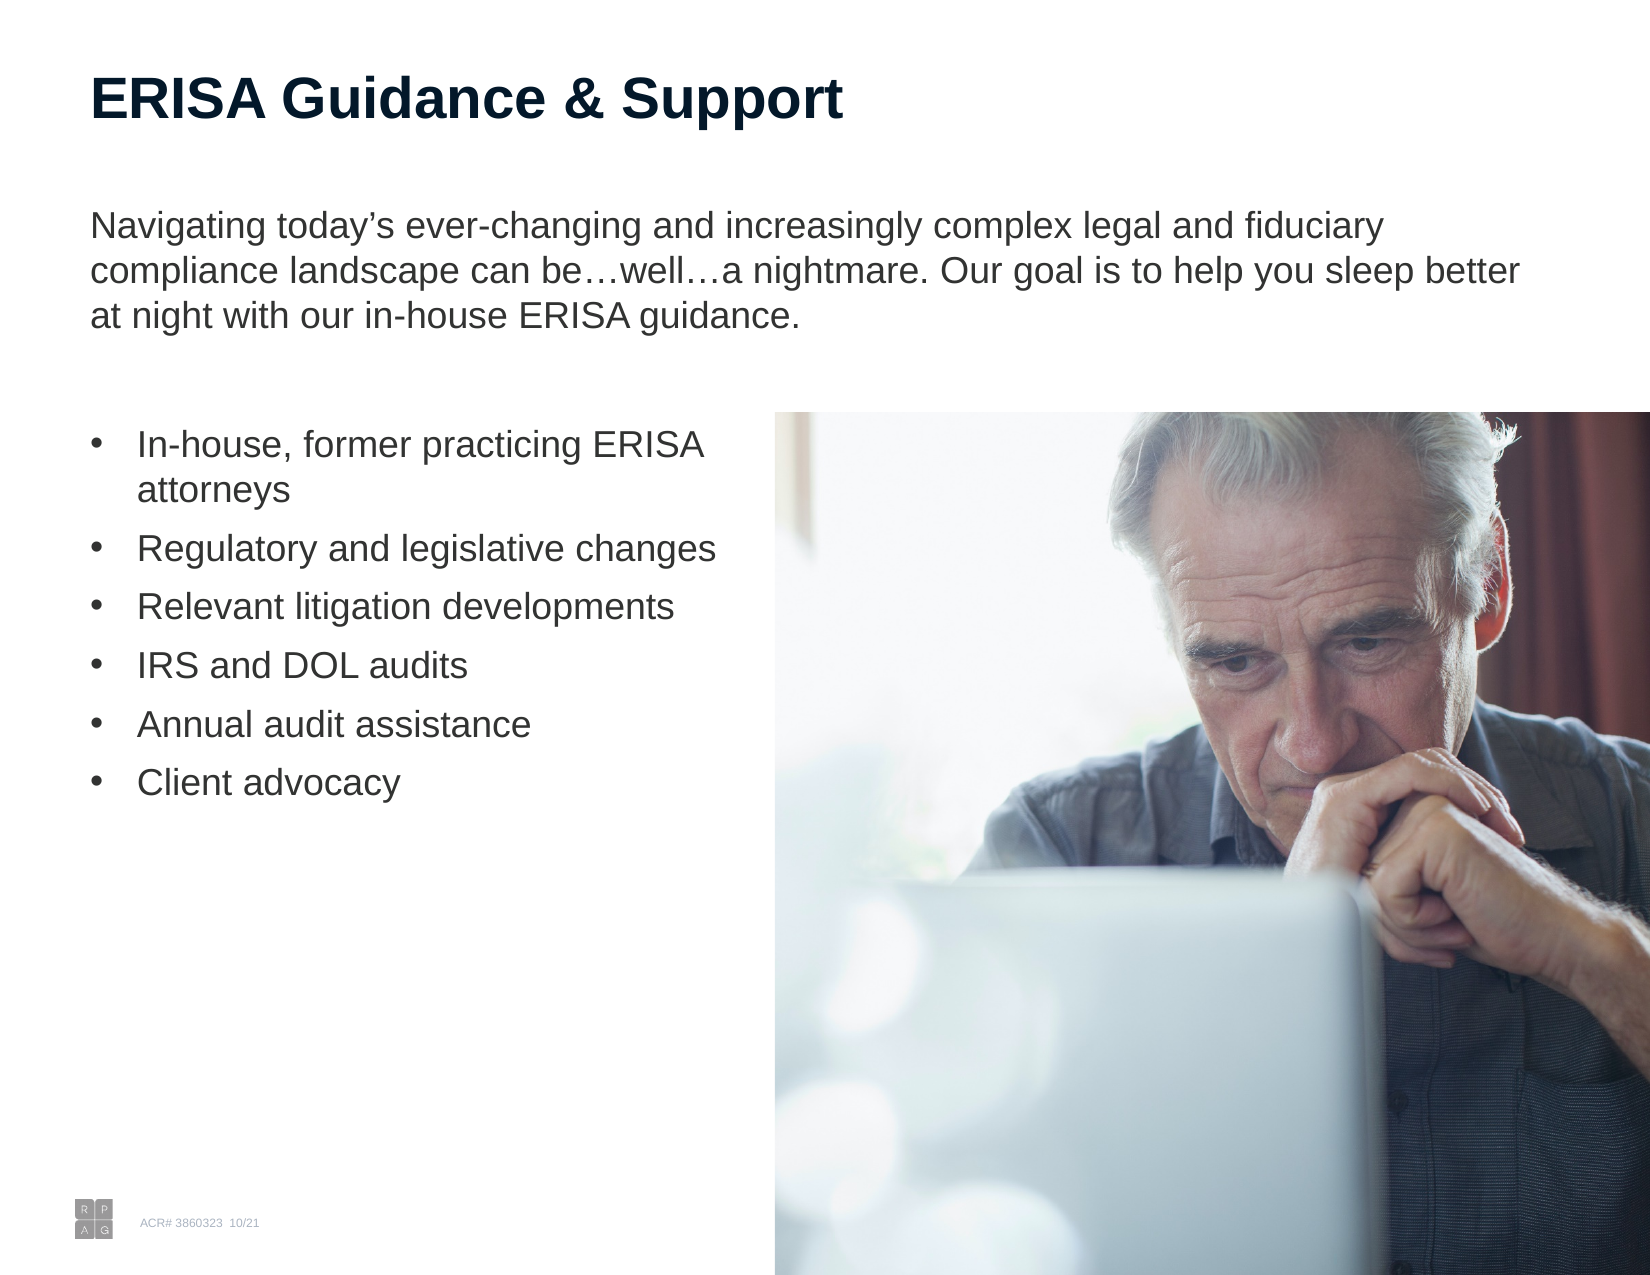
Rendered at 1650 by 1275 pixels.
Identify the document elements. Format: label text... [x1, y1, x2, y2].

text_box In-house, former practicing ERISA attorneys Regulatory and legislative changes Relevant litigation developments IRS and DOL audits Annual audit assistance Client advocacy [75, 412, 774, 1132]
title ERISA Guidance & Support [75, 68, 1575, 132]
picture [774, 412, 1650, 1275]
footer ACR# 3860323 10/21 [125, 1200, 774, 1238]
list Navigating today’s ever-changing and increasingly complex legal and fiduciary compliance landscape can be…well…a nightmare. Our goal is to help you sleep better at night with our in-house ERISA guidance. [75, 193, 1575, 350]
